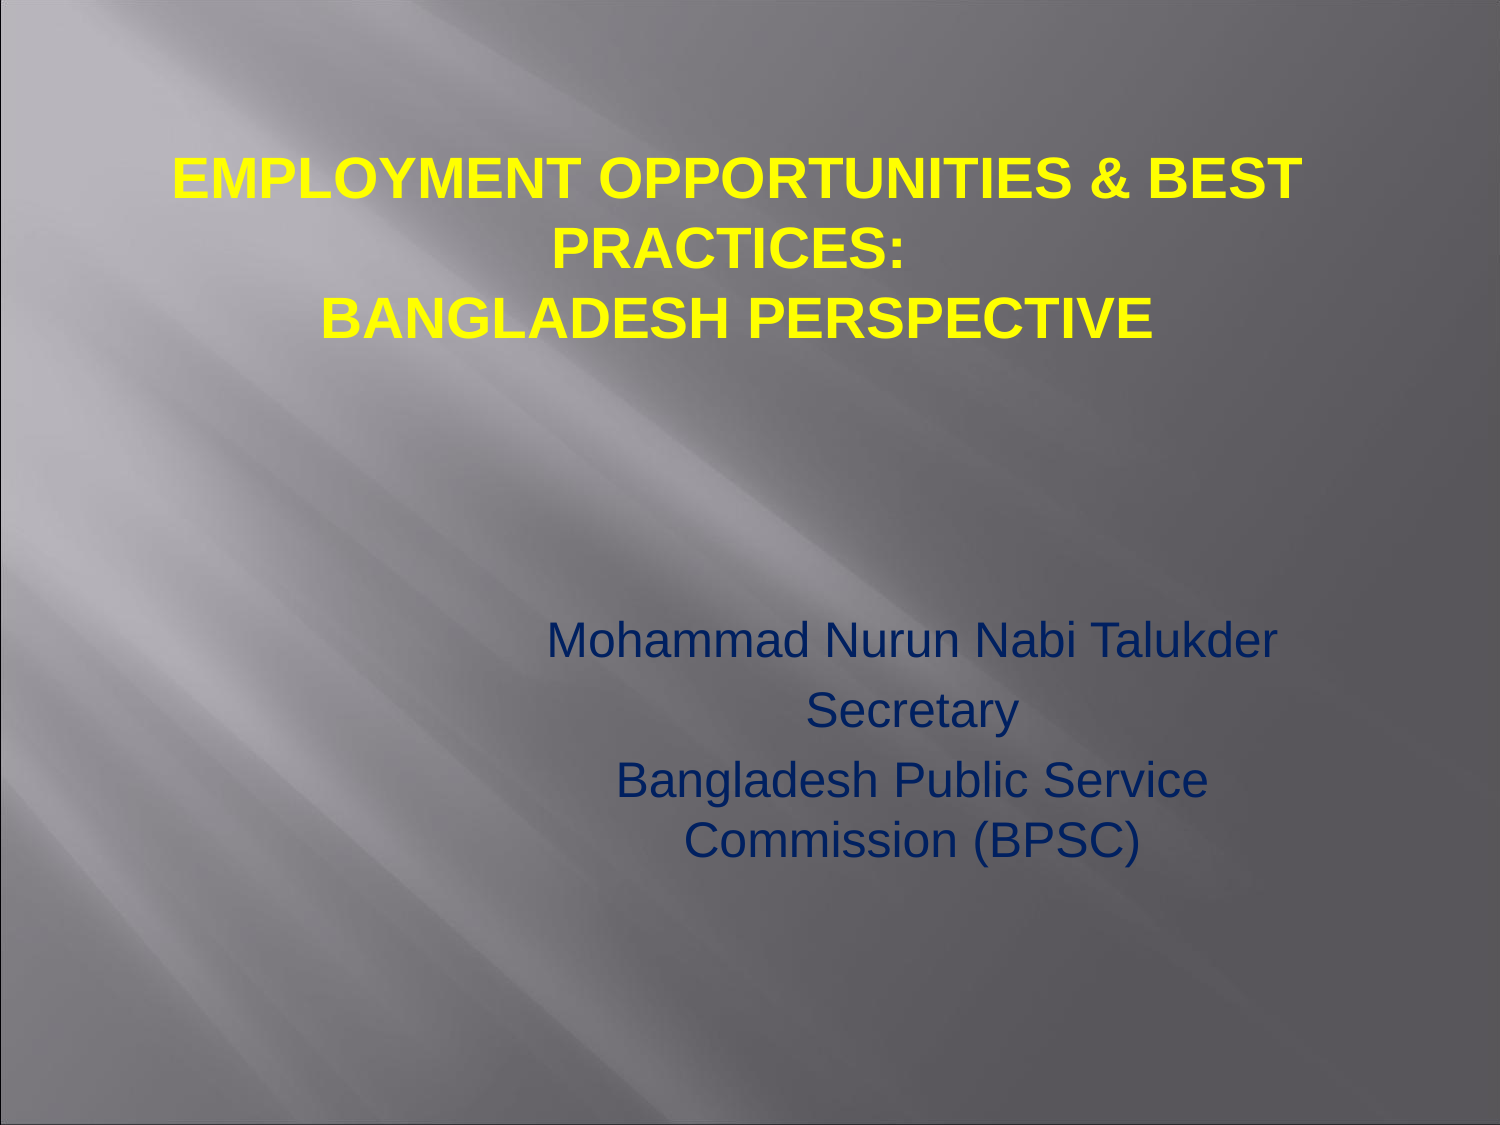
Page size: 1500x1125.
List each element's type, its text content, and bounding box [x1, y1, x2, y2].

subtitle Mohammad Nurun Nabi Talukder Secretary Bangladesh Public Service Commission (BPSC) [525, 600, 1300, 900]
picture [0, 0, 1500, 1125]
title Employment Opportunities & Best Practices: Bangladesh Perspective [62, 87, 1413, 350]
